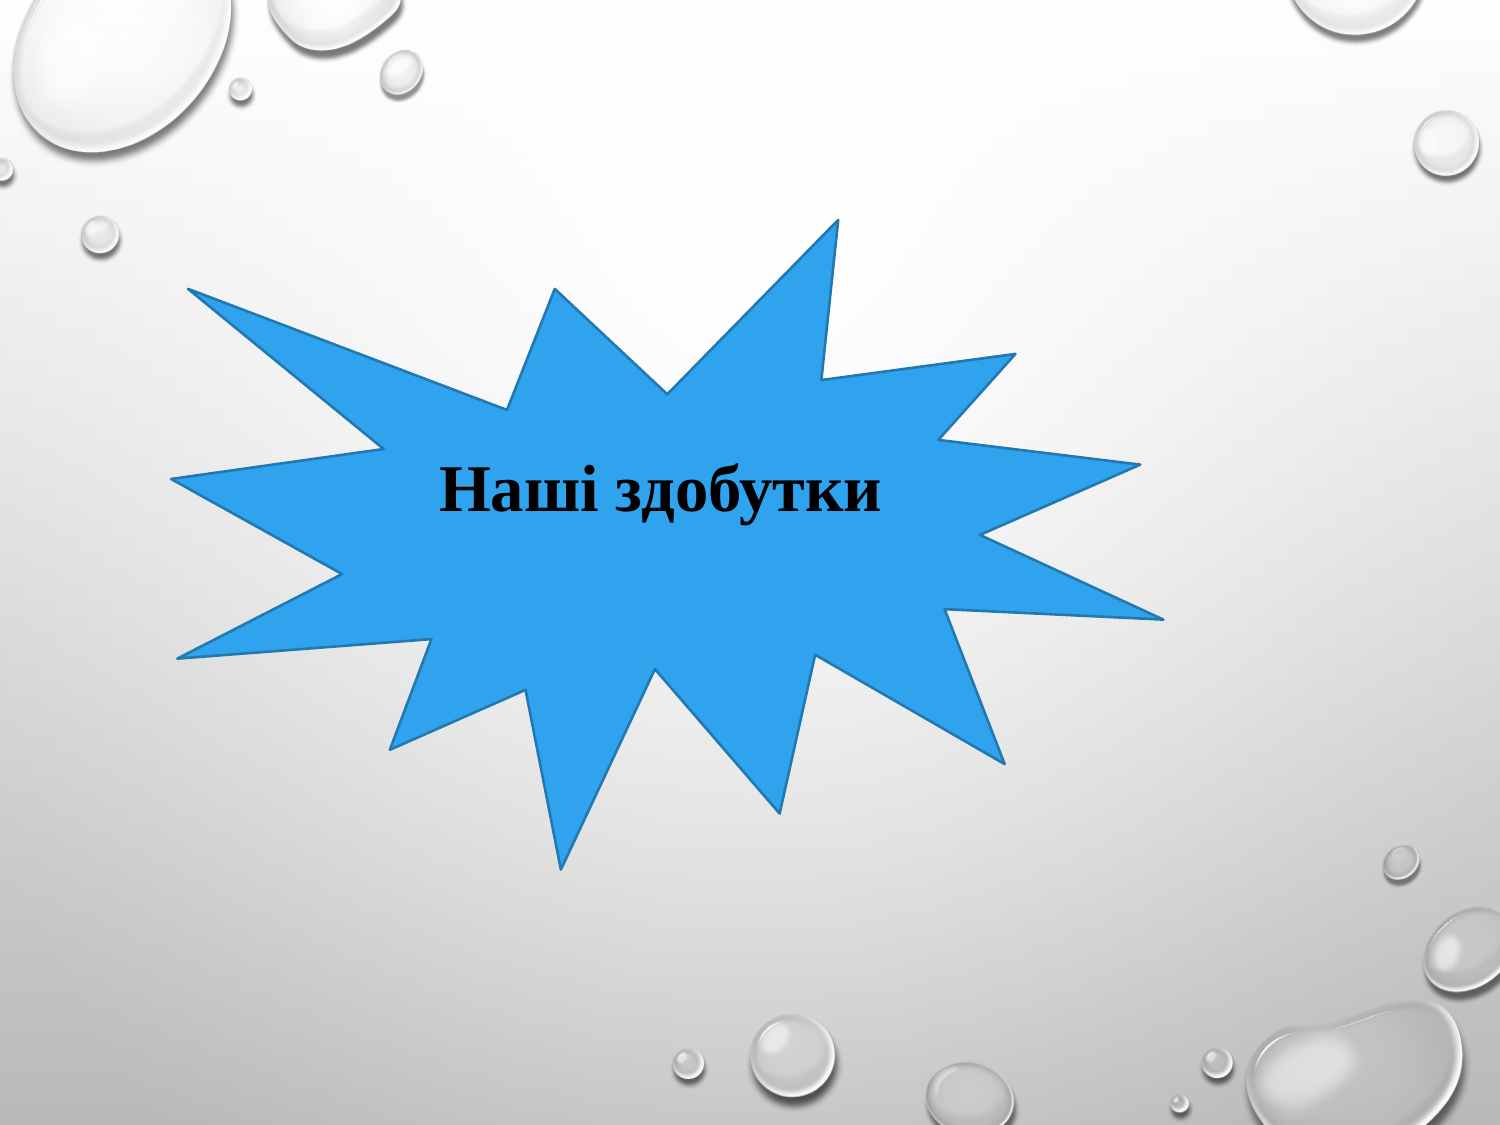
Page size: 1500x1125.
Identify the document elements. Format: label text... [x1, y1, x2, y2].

text_box Наші здобутки [169, 218, 1165, 871]
picture [0, 0, 1500, 1125]
